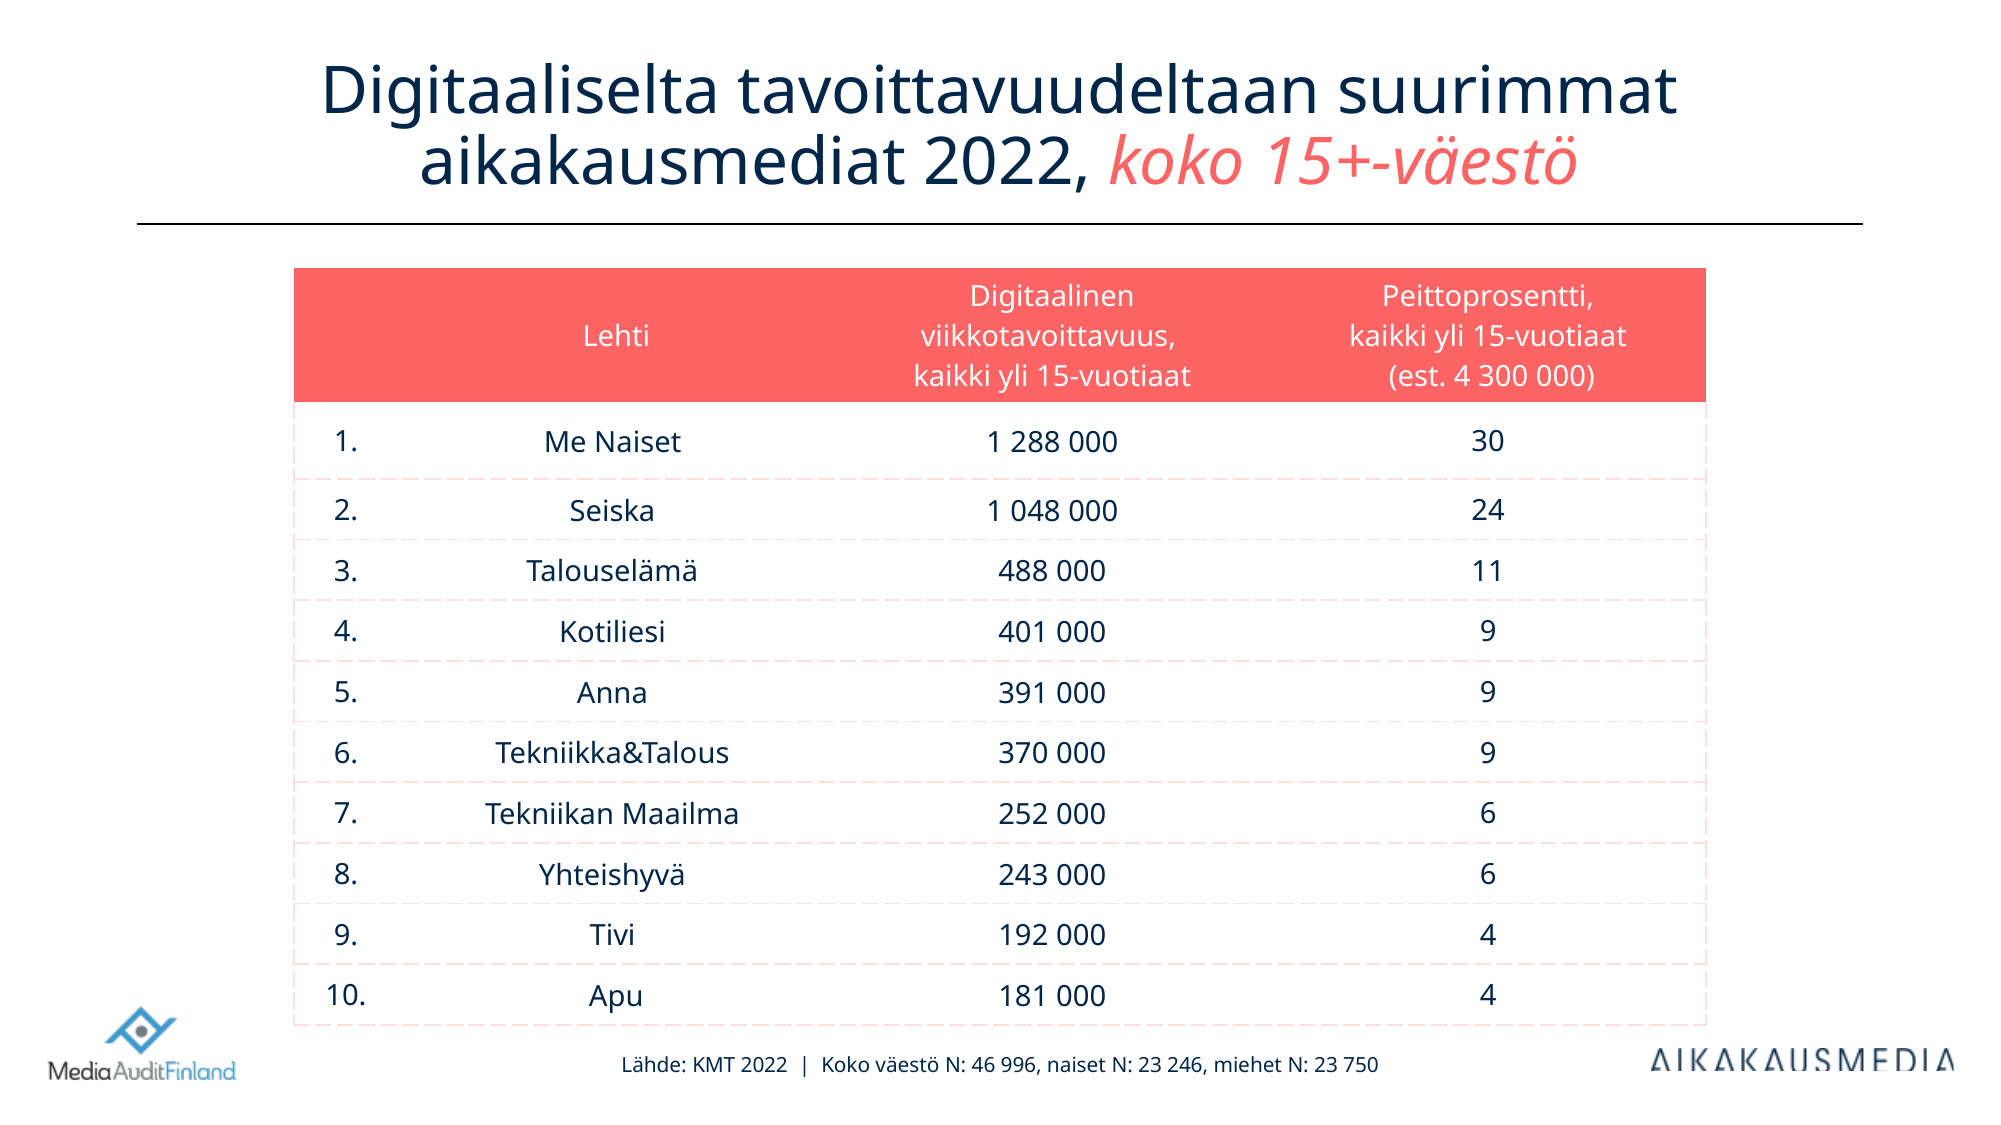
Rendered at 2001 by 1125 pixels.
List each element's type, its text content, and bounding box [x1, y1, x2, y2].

table_header Peittoprosentti, kaikki yli 15-vuotiaat (est. 4 300 000) [1270, 268, 1706, 402]
table_cell 6 [1270, 843, 1706, 904]
table_cell Seiska [398, 479, 834, 539]
picture [32, 995, 250, 1097]
table_cell 4 [1270, 964, 1706, 1025]
table_cell 401 000 [834, 600, 1270, 661]
table_header [294, 268, 398, 402]
table_cell 5. [294, 661, 398, 722]
table_cell 3. [294, 539, 398, 600]
table_cell 181 000 [834, 964, 1270, 1025]
table_cell Yhteishyvä [398, 843, 834, 904]
table_cell Tivi [398, 904, 834, 964]
table_cell Talouselämä [398, 539, 834, 600]
table_cell 10. [294, 964, 398, 1025]
table_header Digitaalinen viikkotavoittavuus, kaikki yli 15-vuotiaat [834, 268, 1270, 402]
table_cell 391 000 [834, 661, 1270, 722]
table_cell 30 [1270, 402, 1706, 479]
table_cell Anna [398, 661, 834, 722]
table_header Lehti [398, 268, 834, 402]
table_cell 243 000 [834, 843, 1270, 904]
table_cell Kotiliesi [398, 600, 834, 661]
table_cell Tekniikan Maailma [398, 782, 834, 843]
table_cell 1 288 000 [834, 402, 1270, 479]
table_cell 9 [1270, 600, 1706, 661]
table_cell 9 [1270, 722, 1706, 782]
table_cell 9 [1270, 661, 1706, 722]
table_cell 1. [294, 402, 398, 479]
table_cell 2. [294, 479, 398, 539]
text_box Lähde: KMT 2022 | Koko väestö N: 46 996, naiset N: 23 246, miehet N: 23 750 [606, 1044, 1394, 1085]
table_cell 488 000 [834, 539, 1270, 600]
table_cell 370 000 [834, 722, 1270, 782]
table_cell Me Naiset [398, 402, 834, 479]
table_cell 24 [1270, 479, 1706, 539]
table_cell Apu [398, 964, 834, 1025]
table_cell 6 [1270, 782, 1706, 843]
table_cell 9. [294, 904, 398, 964]
table_cell 8. [294, 843, 398, 904]
table_cell 7. [294, 782, 398, 843]
title Digitaaliselta tavoittavuudeltaan suurimmat aikakausmediat 2022, koko 15+-väestö [137, 47, 1863, 208]
table_cell 192 000 [834, 904, 1270, 964]
table_cell 11 [1270, 539, 1706, 600]
table_cell 6. [294, 722, 398, 782]
table_cell 1 048 000 [834, 479, 1270, 539]
table_cell 252 000 [834, 782, 1270, 843]
table_cell 4 [1270, 904, 1706, 964]
table_cell Tekniikka&Talous [398, 722, 834, 782]
table_cell 4. [294, 600, 398, 661]
